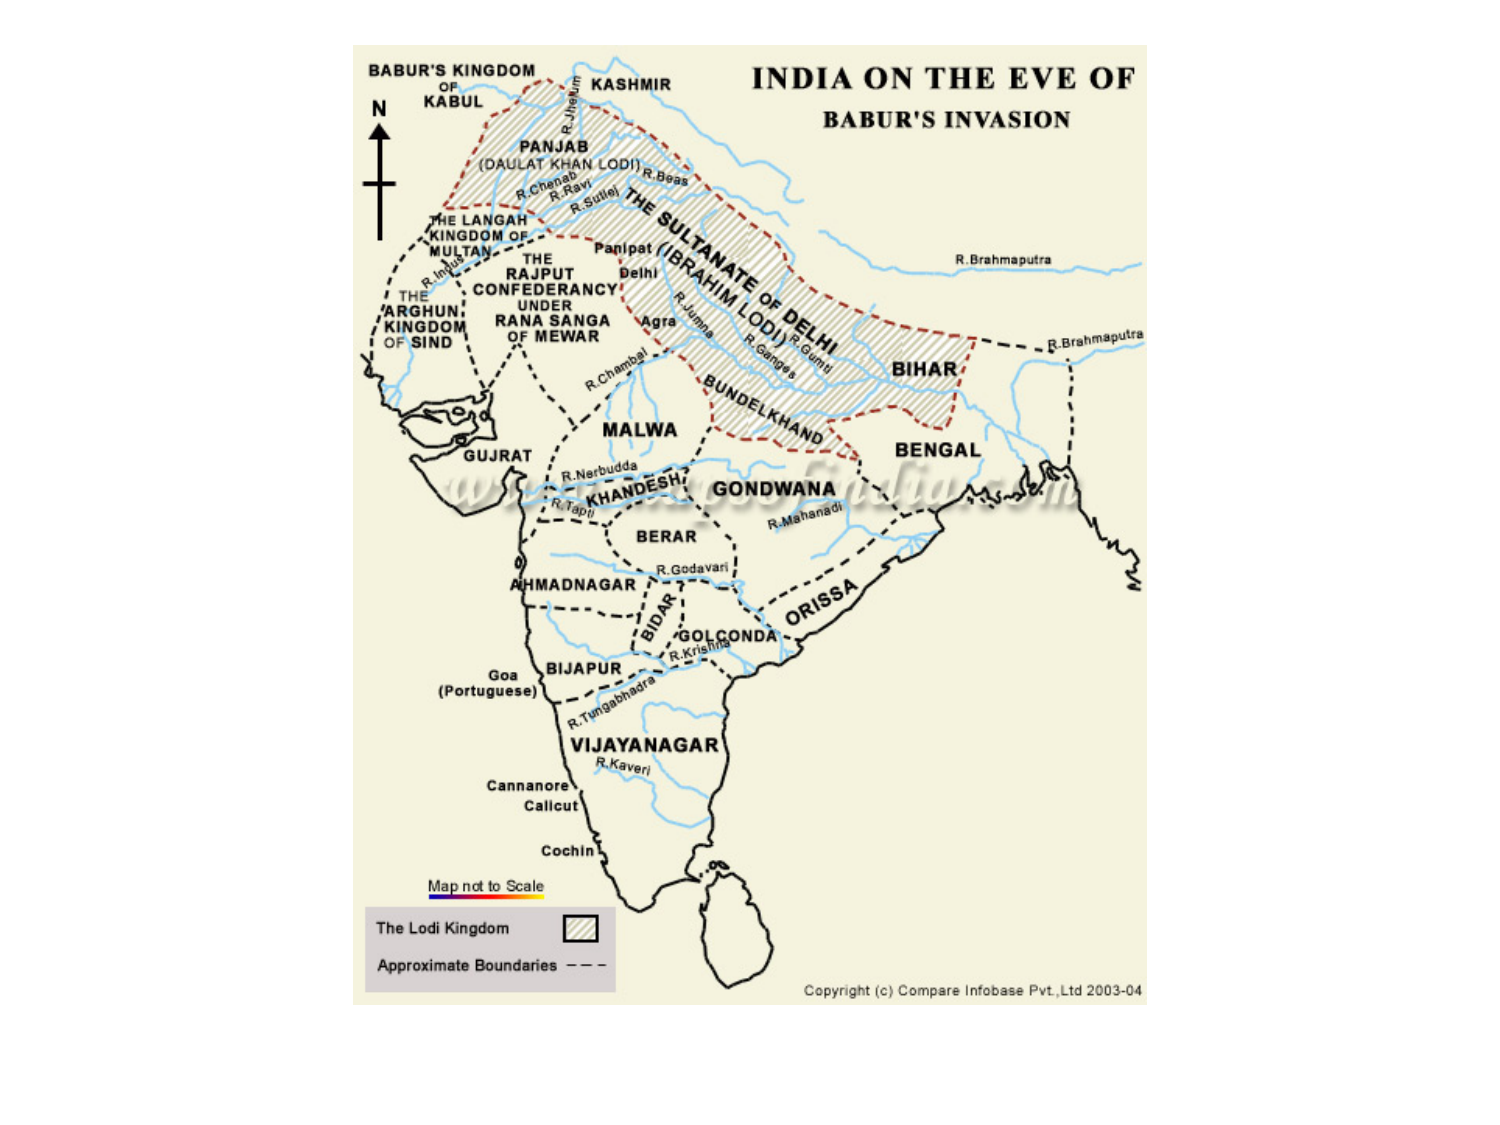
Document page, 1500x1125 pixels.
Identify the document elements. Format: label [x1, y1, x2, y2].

list [353, 44, 1146, 1005]
